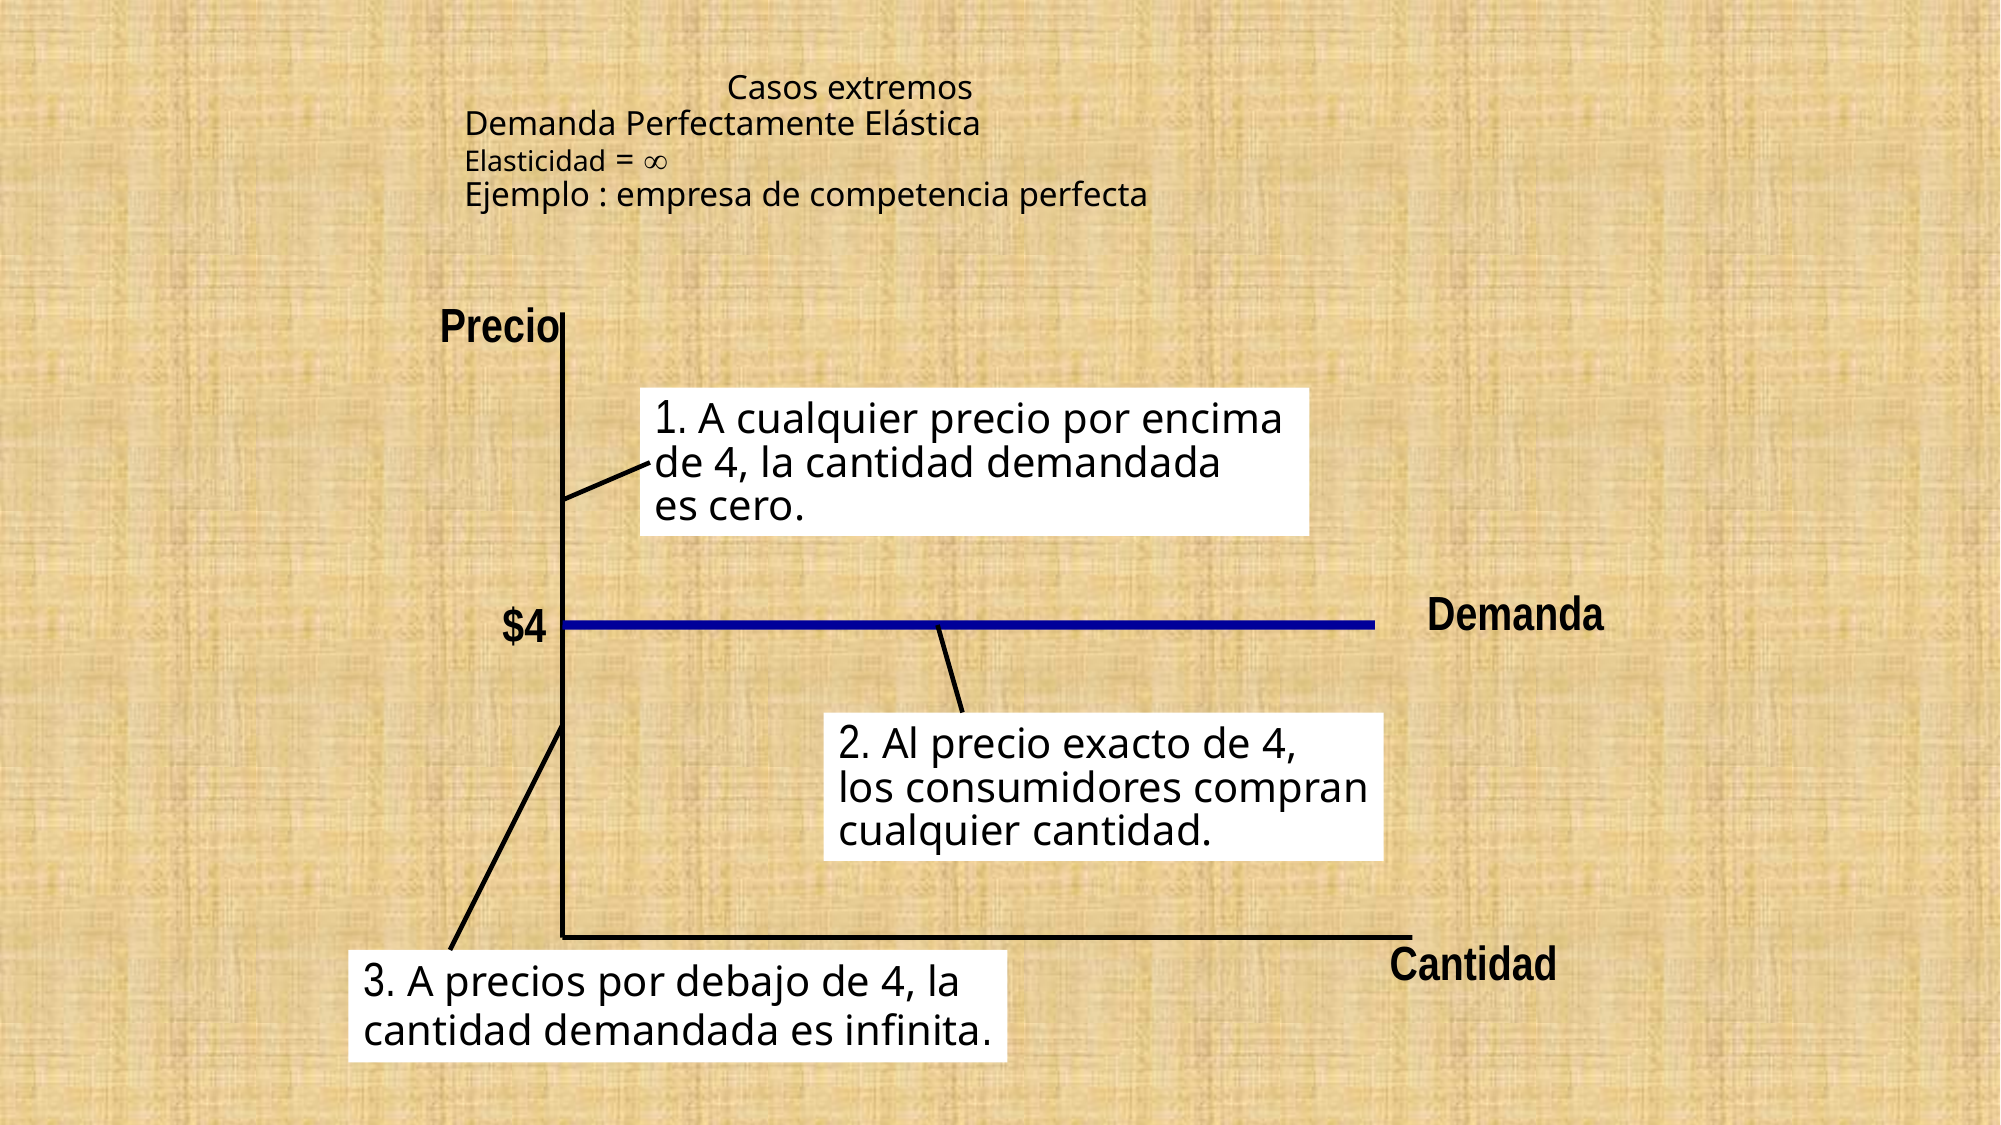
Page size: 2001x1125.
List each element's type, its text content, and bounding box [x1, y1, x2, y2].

title Casos extremos Demanda Perfectamente Elástica Elasticidad =  Ejemplo : empresa de competencia perfecta [449, 62, 1692, 223]
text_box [837, 624, 1370, 864]
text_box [362, 724, 994, 1064]
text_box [562, 387, 1300, 539]
text_box Cantidad [1374, 924, 1574, 998]
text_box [487, 574, 1620, 661]
text_box Precio [425, 287, 576, 360]
picture [0, 0, 2001, 1125]
